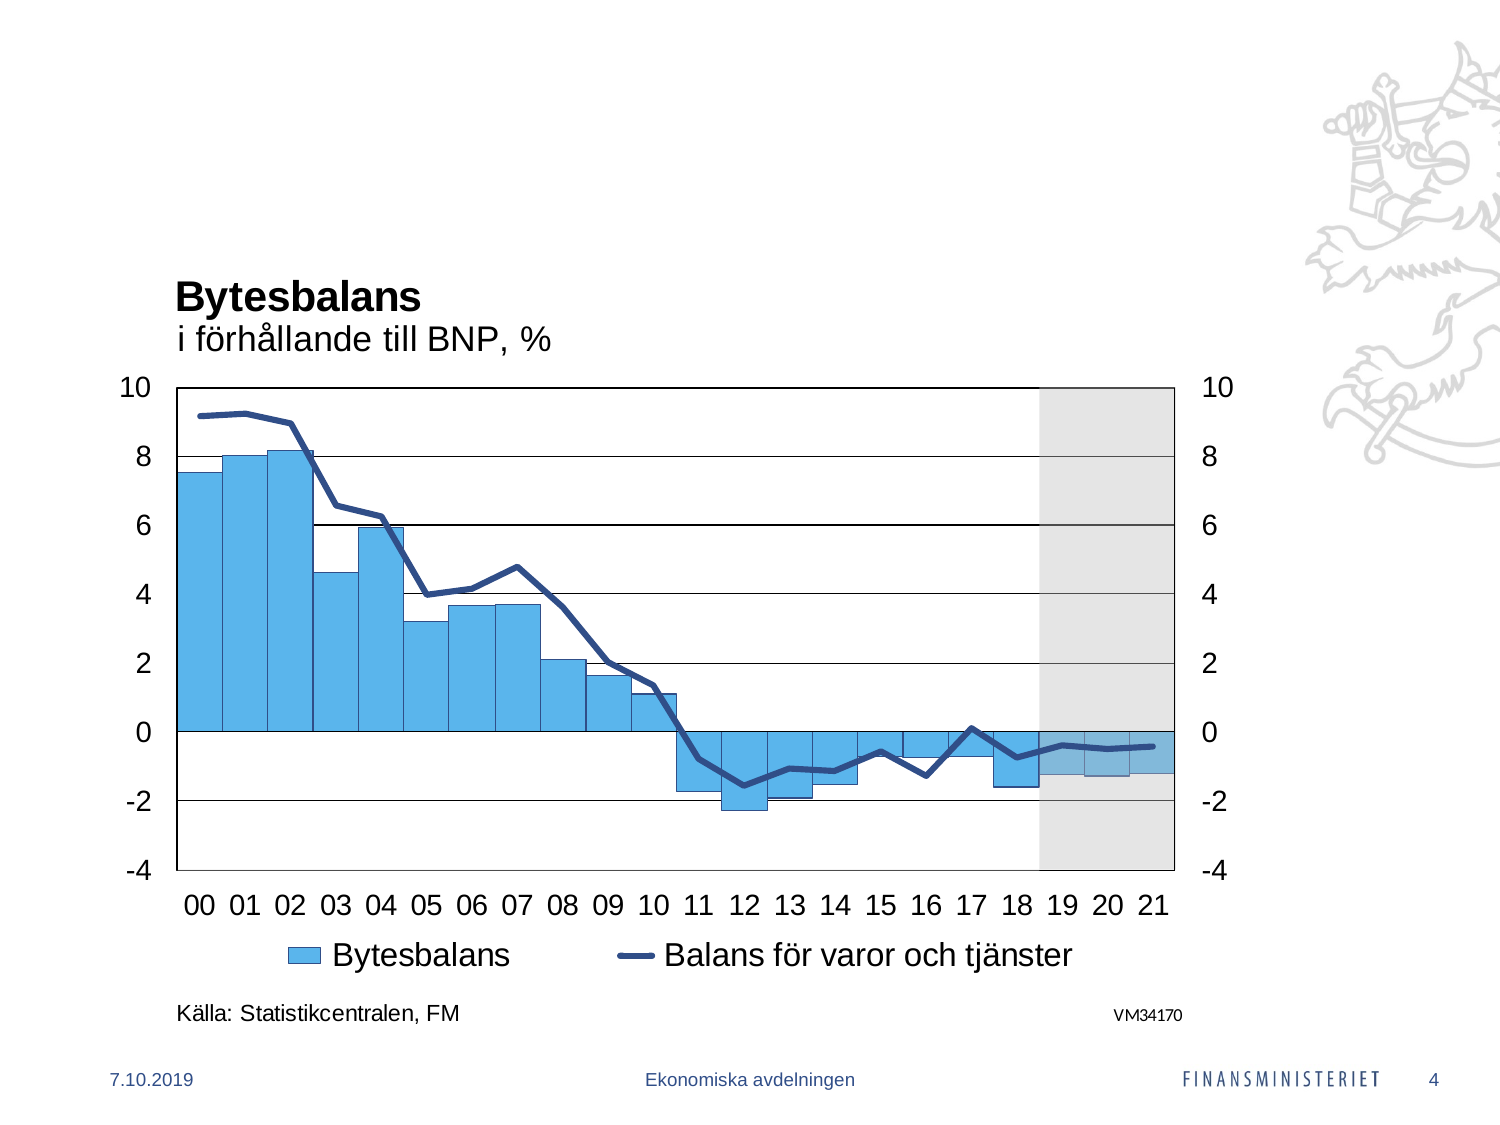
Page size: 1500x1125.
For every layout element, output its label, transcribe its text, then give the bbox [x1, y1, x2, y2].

picture [75, 0, 1500, 1045]
footer Ekonomiska avdelningen [512, 1054, 988, 1103]
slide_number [94, 1054, 255, 1103]
picture [1106, 1064, 1376, 1093]
slide_number 4 [1376, 1054, 1455, 1103]
